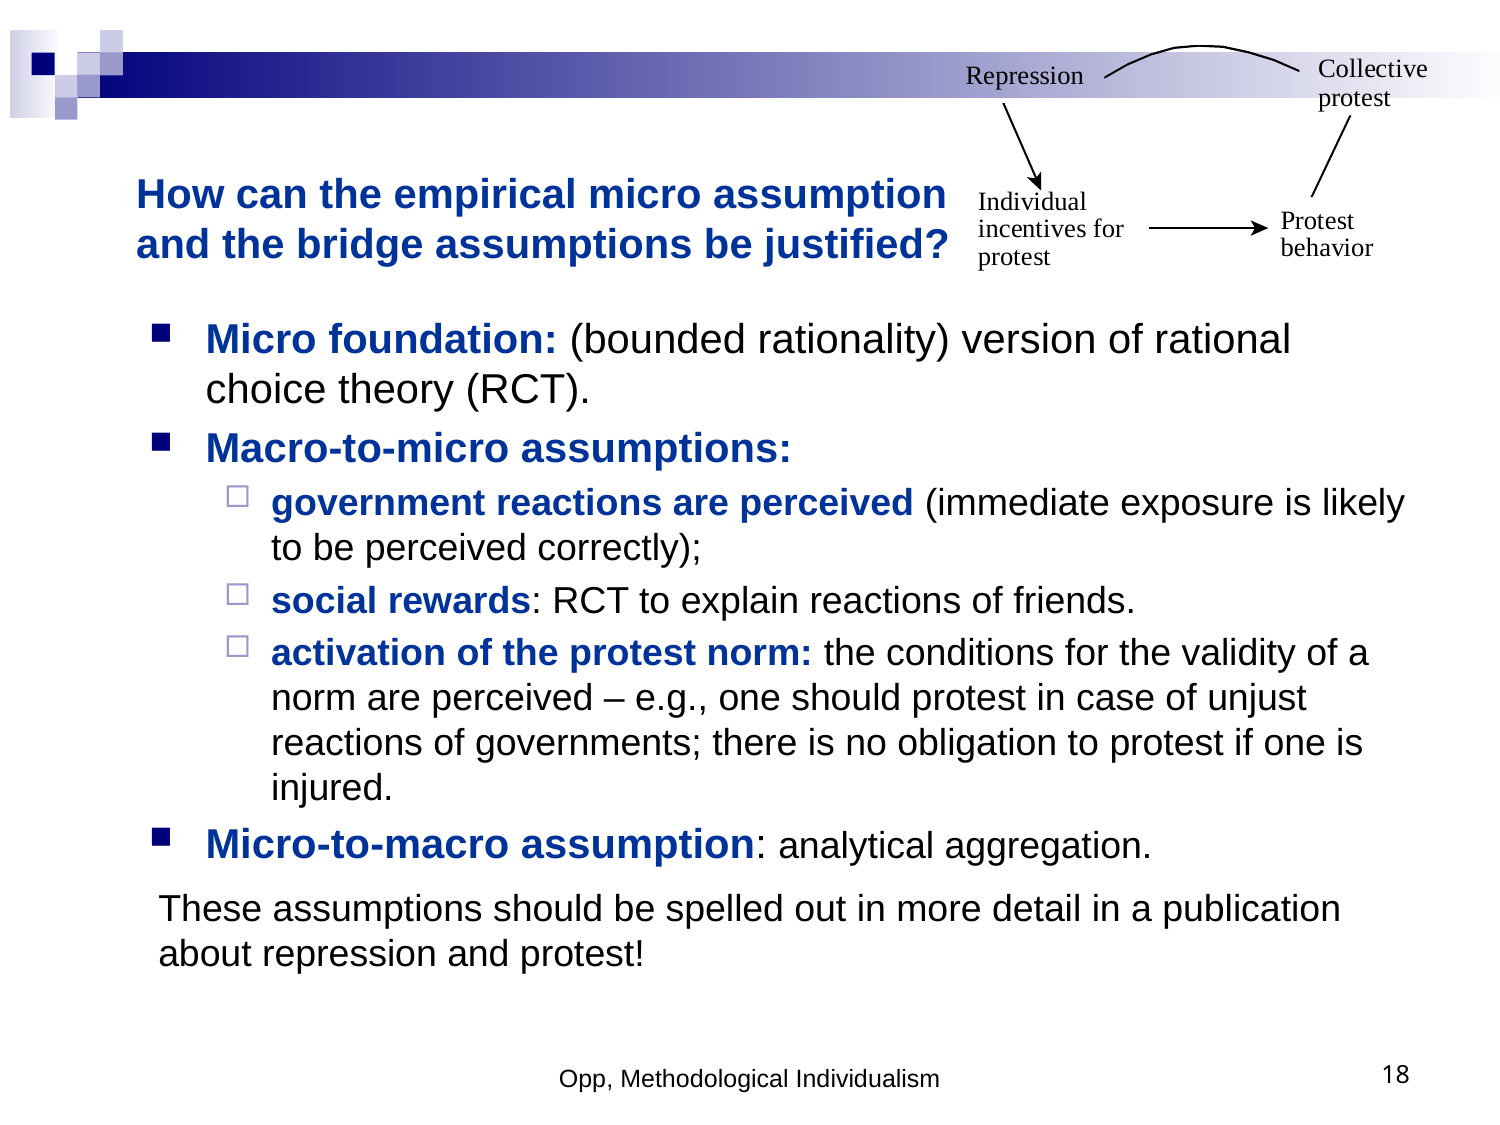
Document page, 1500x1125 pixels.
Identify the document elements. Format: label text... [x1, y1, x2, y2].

text_box How can the empirical micro assumption and the bridge assumptions be justified? [121, 159, 960, 275]
slide_number 18 [1074, 1025, 1425, 1100]
text_box These assumptions should be spelled out in more detail in a publication about repression and protest! [143, 876, 1357, 981]
text_box Micro foundation: (bounded rationality) version of rational choice theory (RCT). Macro-to-micro assumptions: government reactions are perceived (immediate exposure is likely to be perceived correctly); social rewards: RCT to explain reactions of friends. activation of the protest norm: the conditions for the validity of a norm are perceived – e.g., one should protest in case of unjust reactions of governments; there is no obligation to protest if one is injured. Micro-to-macro assumption: analytical aggregation. [134, 304, 1434, 866]
footer Opp, Methodological Individualism [512, 1025, 988, 1100]
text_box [965, 45, 1470, 276]
